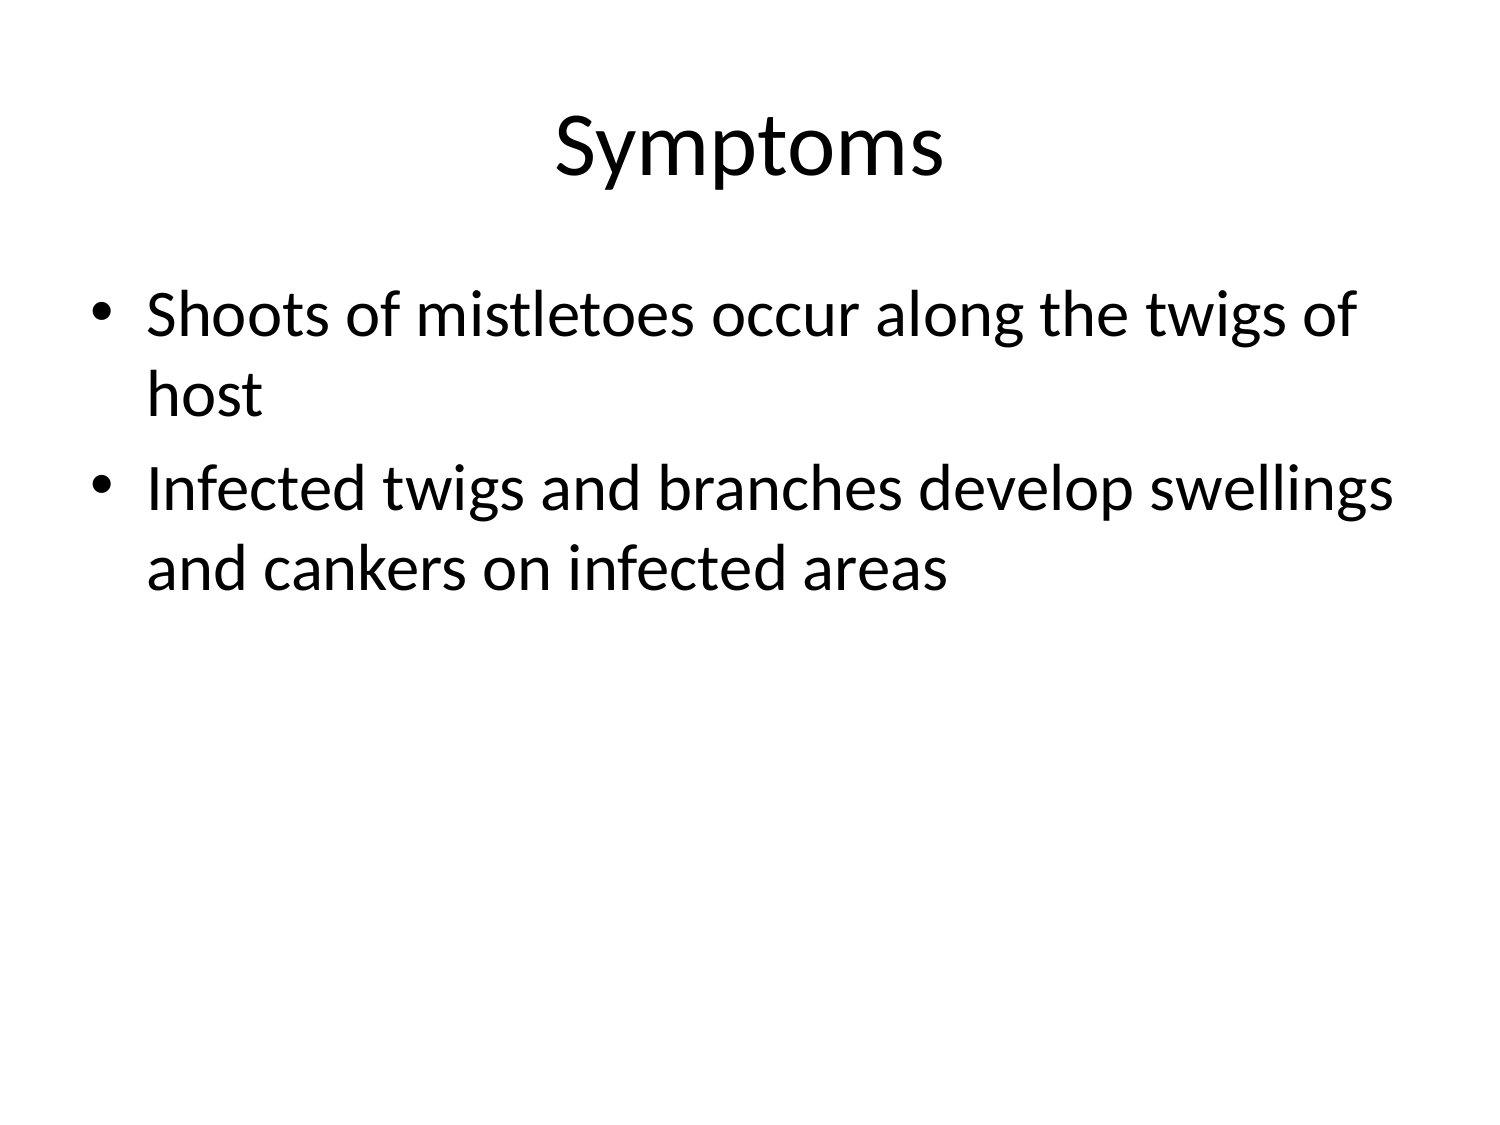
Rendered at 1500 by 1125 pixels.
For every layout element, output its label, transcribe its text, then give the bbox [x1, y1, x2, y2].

title Symptoms [75, 45, 1425, 233]
list Shoots of mistletoes occur along the twigs of host Infected twigs and branches develop swellings and cankers on infected areas [75, 262, 1425, 1005]
